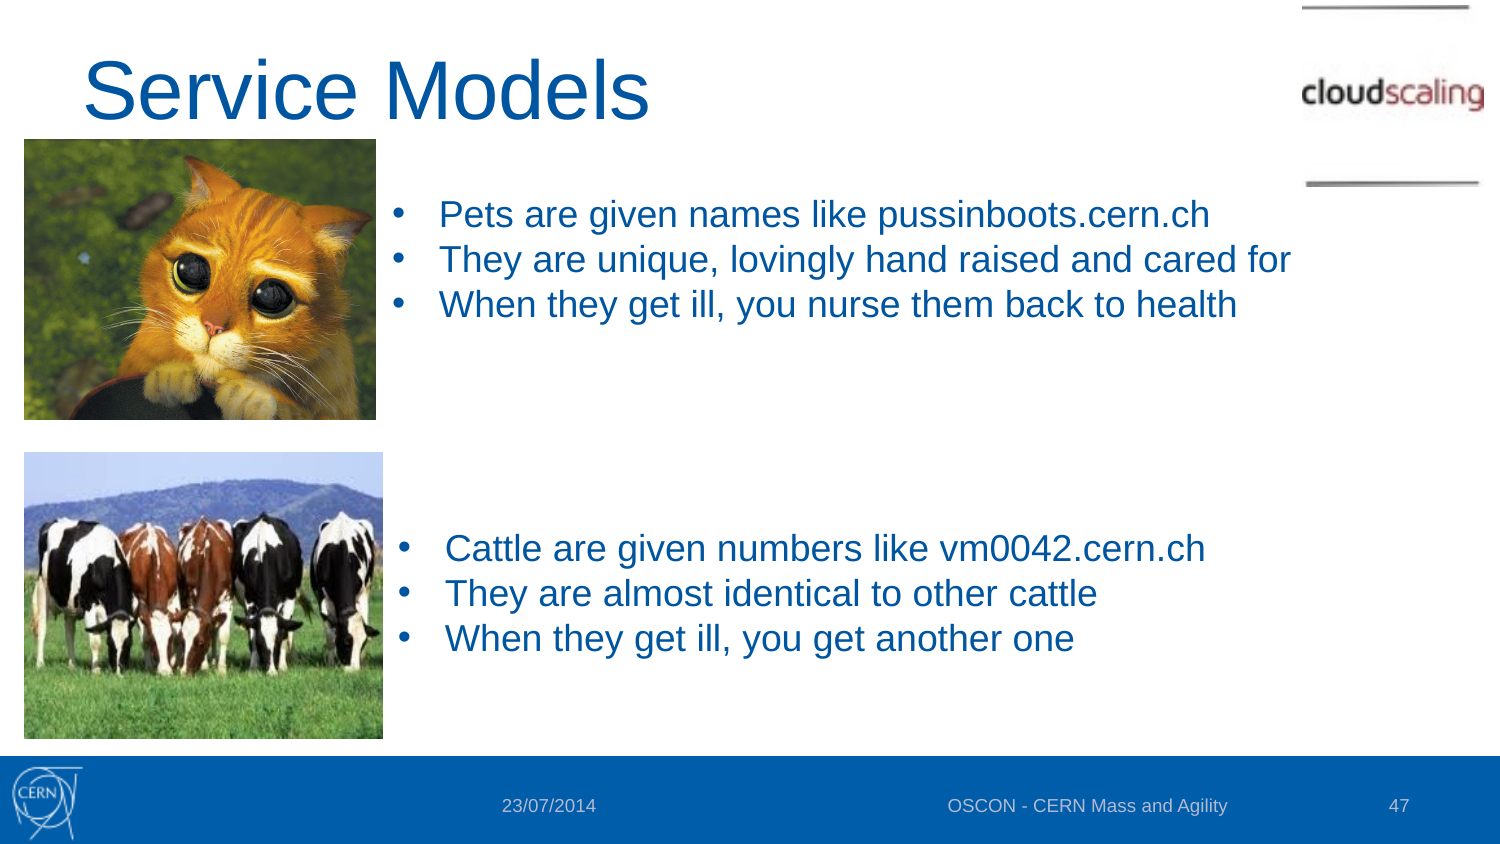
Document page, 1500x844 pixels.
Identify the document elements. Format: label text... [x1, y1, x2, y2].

slide_number 47 [1342, 782, 1425, 828]
picture [24, 138, 376, 420]
text_box Cattle are given numbers like vm0042.cern.ch They are almost identical to other cattle When they get ill, you get another one [392, 516, 1344, 667]
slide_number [486, 782, 837, 828]
picture [24, 452, 383, 739]
footer OSCON - CERN Mass and Agility [850, 782, 1326, 828]
title Service Models [75, 28, 1293, 145]
picture [1302, 5, 1485, 188]
text_box Pets are given names like pussinboots.cern.ch They are unique, lovingly hand raised and cared for When they get ill, you nurse them back to health [384, 182, 1338, 333]
